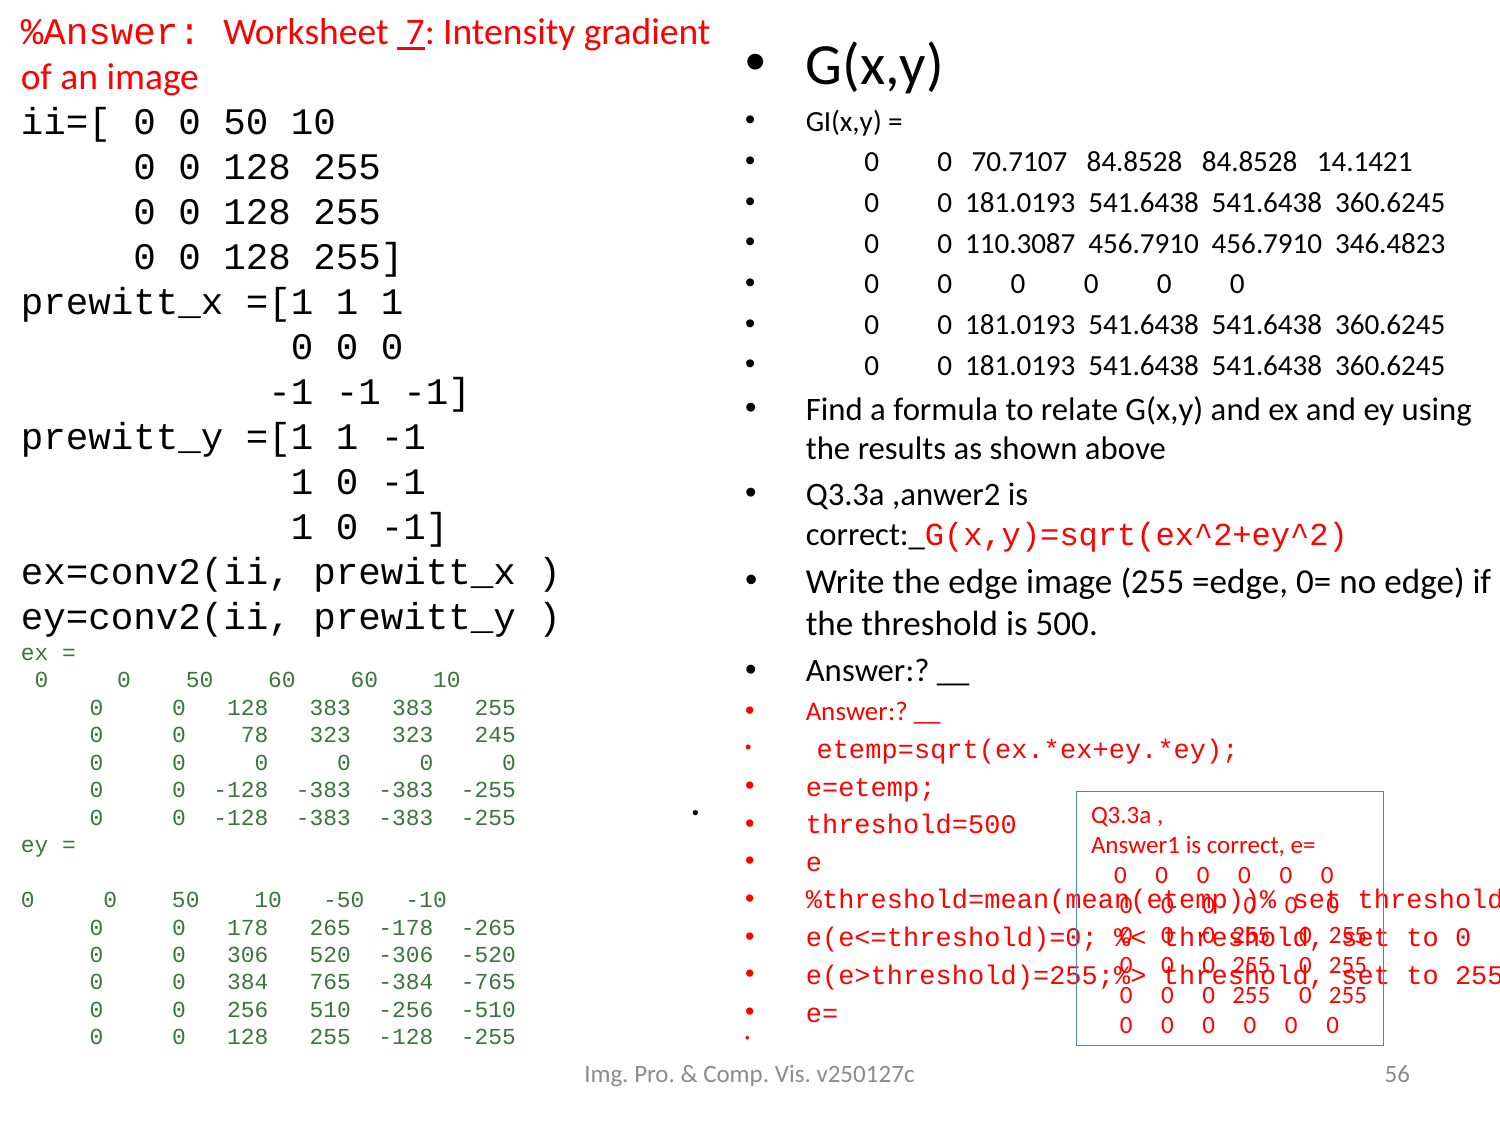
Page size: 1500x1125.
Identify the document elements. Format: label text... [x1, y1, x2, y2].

slide_number 56 [1074, 1042, 1425, 1103]
footer Img. Pro. & Comp. Vis. v250127c [512, 1042, 988, 1103]
text_box %Answer: Worksheet 7: Intensity gradient of an image ii=[ 0 0 50 10 0 0 128 255 0 0 128 255 0 0 128 255] prewitt_x =[1 1 1 0 0 0 -1 -1 -1] prewitt_y =[1 1 -1 1 0 -1 1 0 -1] ex=conv2(ii, prewitt_x ) ey=conv2(ii, prewitt_y ) ex = 0 0 50 60 60 10 0 0 128 383 383 255 0 0 78 323 323 245 0 0 0 0 0 0 0 0 -128 -383 -383 -255 0 0 -128 -383 -383 -255 ey = 0 0 50 10 -50 -10 0 0 178 265 -178 -265 0 0 306 520 -306 -520 0 0 384 765 -384 -765 0 0 256 510 -256 -510 0 0 128 255 -128 -255 [6, 0, 745, 1057]
text_box Q3.3a , Answer1 is correct, e= 0 0 0 0 0 0 0 0 0 0 0 0 0 0 0 255 0 255 0 0 0 255 0 255 0 0 0 255 0 255 0 0 0 0 0 0 [1076, 791, 1384, 1046]
list G(x,y) GI(x,y) = 0 0 70.7107 84.8528 84.8528 14.1421 0 0 181.0193 541.6438 541.6438 360.6245 0 0 110.3087 456.7910 456.7910 346.4823 0 0 0 0 0 0 0 0 181.0193 541.6438 541.6438 360.6245 0 0 181.0193 541.6438 541.6438 360.6245 Find a formula to relate G(x,y) and ex and ey using the results as shown above Q3.3a ,anwer2 is correct:_G(x,y)=sqrt(ex^2+ey^2) Write the edge image (255 =edge, 0= no edge) if the threshold is 500. Answer:? __ Answer:? __ etemp=sqrt(ex.*ex+ey.*ey); e=etemp; threshold=500 e %threshold=mean(mean(etemp))% set threshold e(e<=threshold)=0; %< threshold, set to 0 e(e>threshold)=255;%> threshold, set to 255 e= [745, 18, 1500, 1087]
